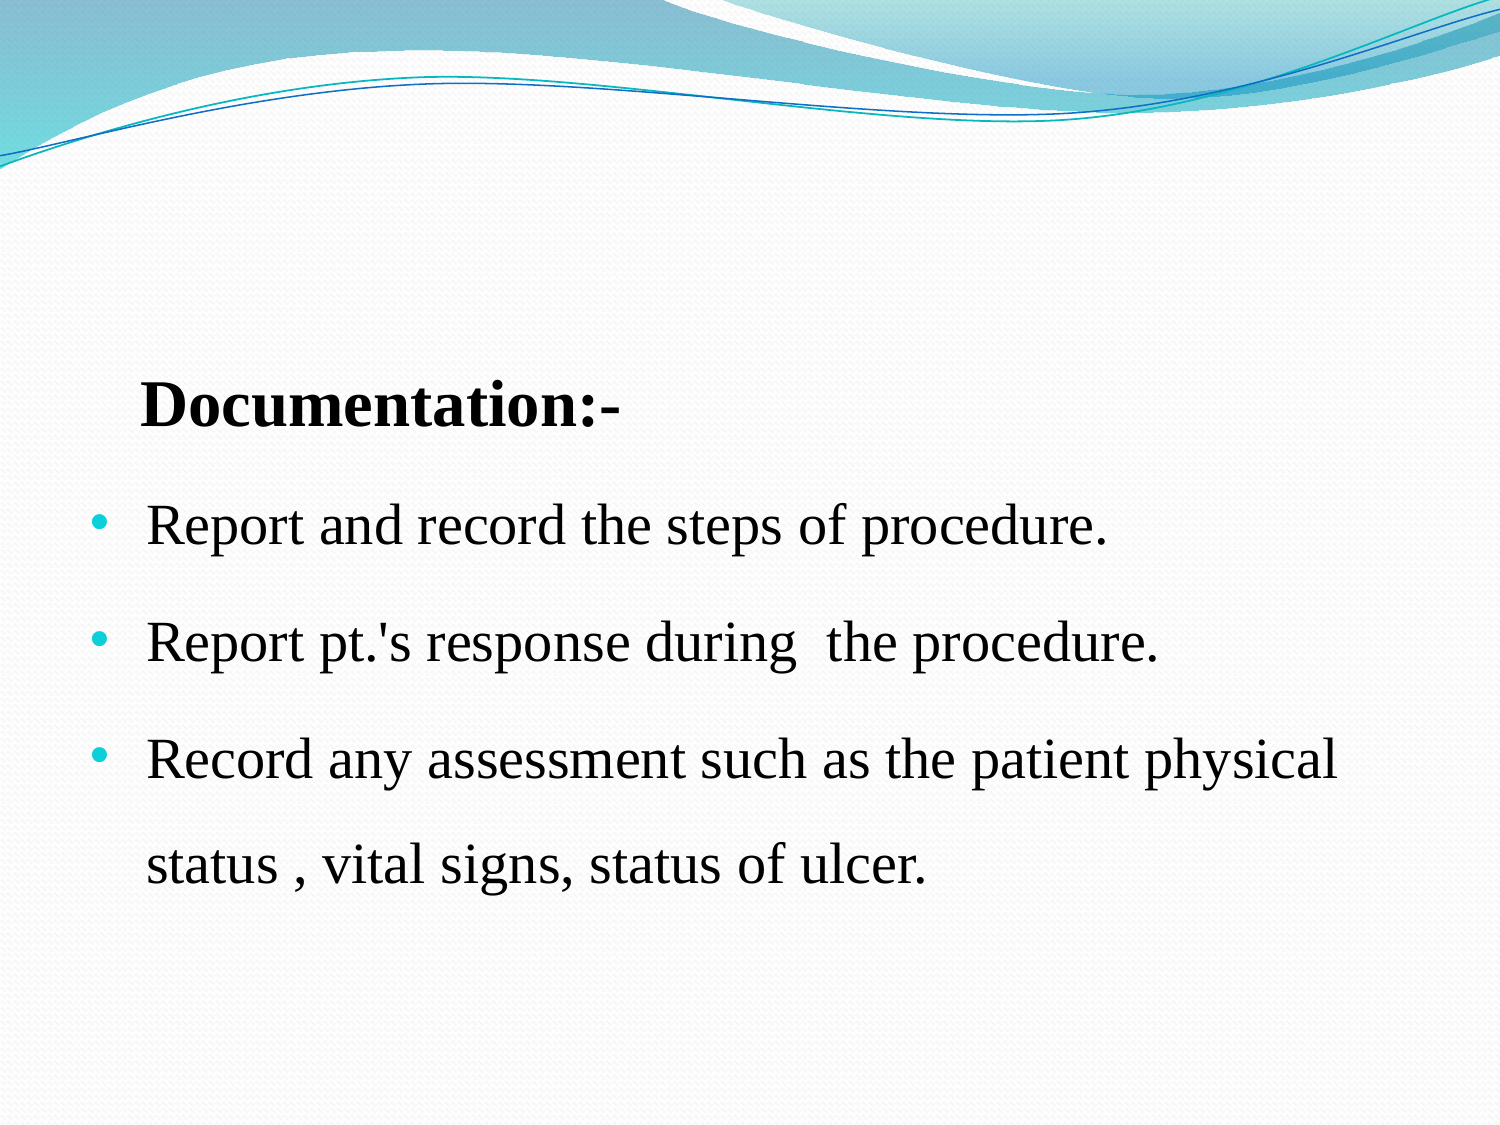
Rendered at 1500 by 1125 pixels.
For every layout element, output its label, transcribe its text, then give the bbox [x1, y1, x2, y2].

list Documentation:- Report and record the steps of procedure. Report pt.'s response during the procedure. Record any assessment such as the patient physical status , vital signs, status of ulcer. [75, 312, 1425, 1033]
